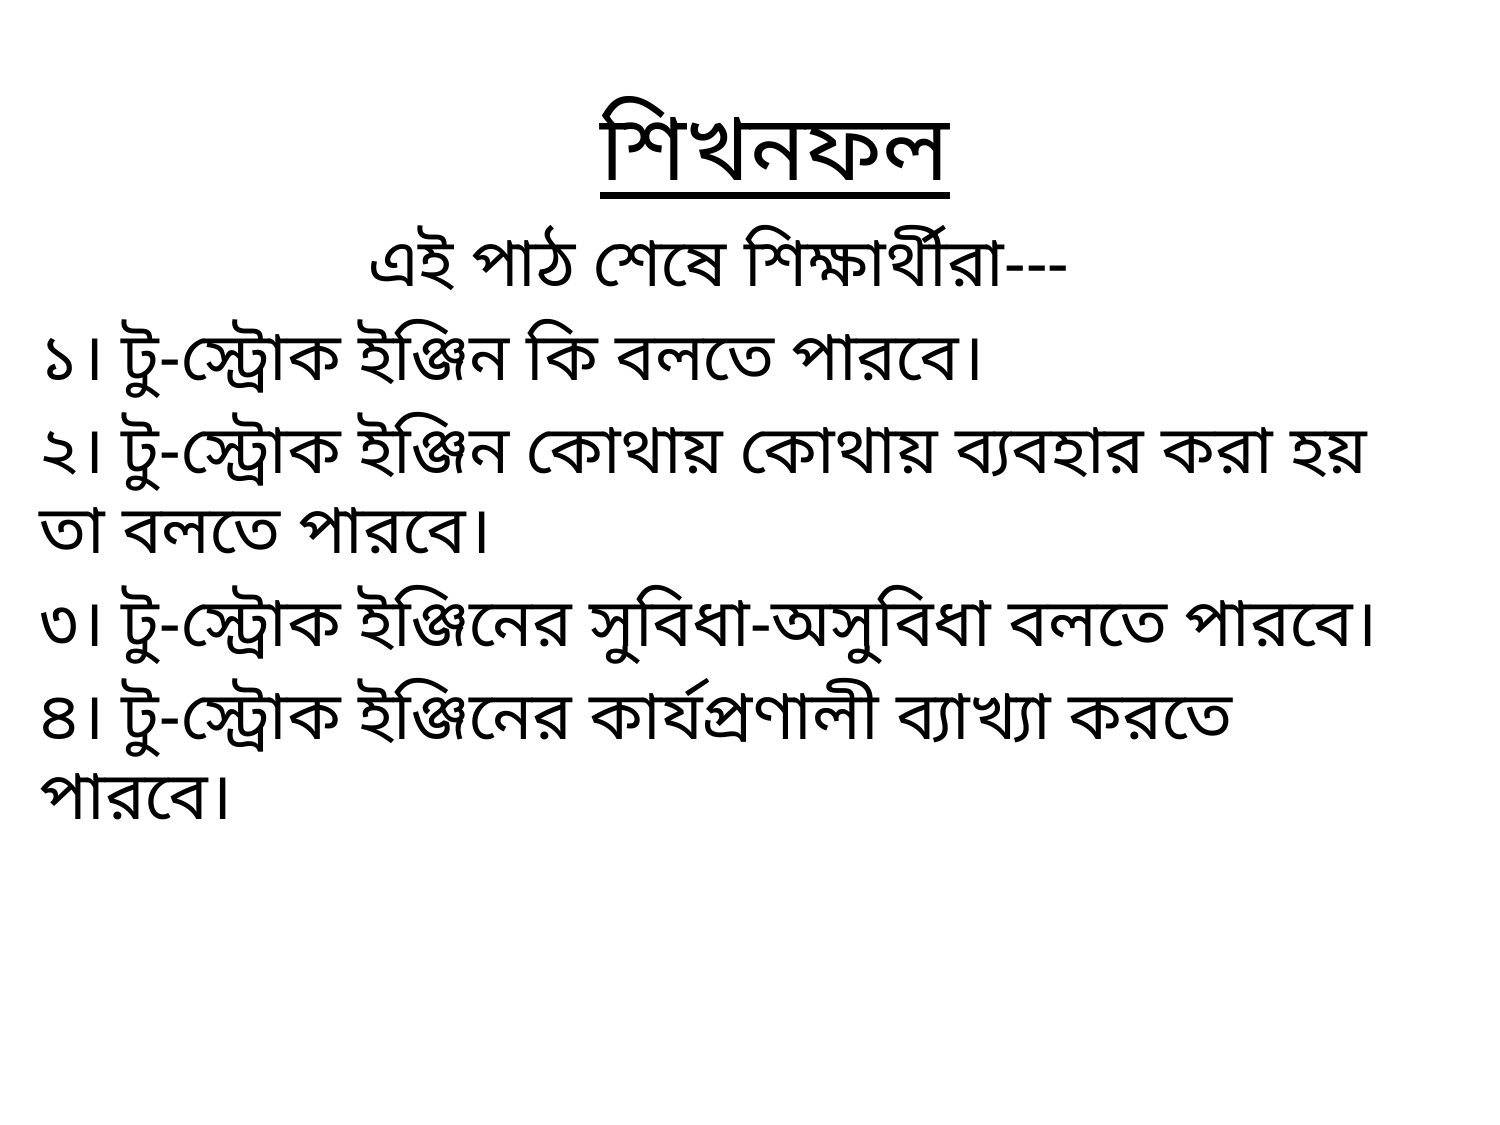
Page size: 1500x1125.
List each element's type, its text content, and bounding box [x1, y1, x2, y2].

subtitle এই পাঠ শেষে শিক্ষার্থীরা--- ১। টু-স্ট্রোক ইঞ্জিন কি বলতে পারবে। ২। টু-স্ট্রোক ইঞ্জিন কোথায় কোথায় ব্যবহার করা হয় তা বলতে পারবে। ৩। টু-স্ট্রোক ইঞ্জিনের সুবিধা-অসুবিধা বলতে পারবে। ৪। টু-স্ট্রোক ইঞ্জিনের কার্যপ্রণালী ব্যাখ্যা করতে পারবে। [24, 212, 1413, 1075]
title শিখনফল [137, 62, 1413, 212]
